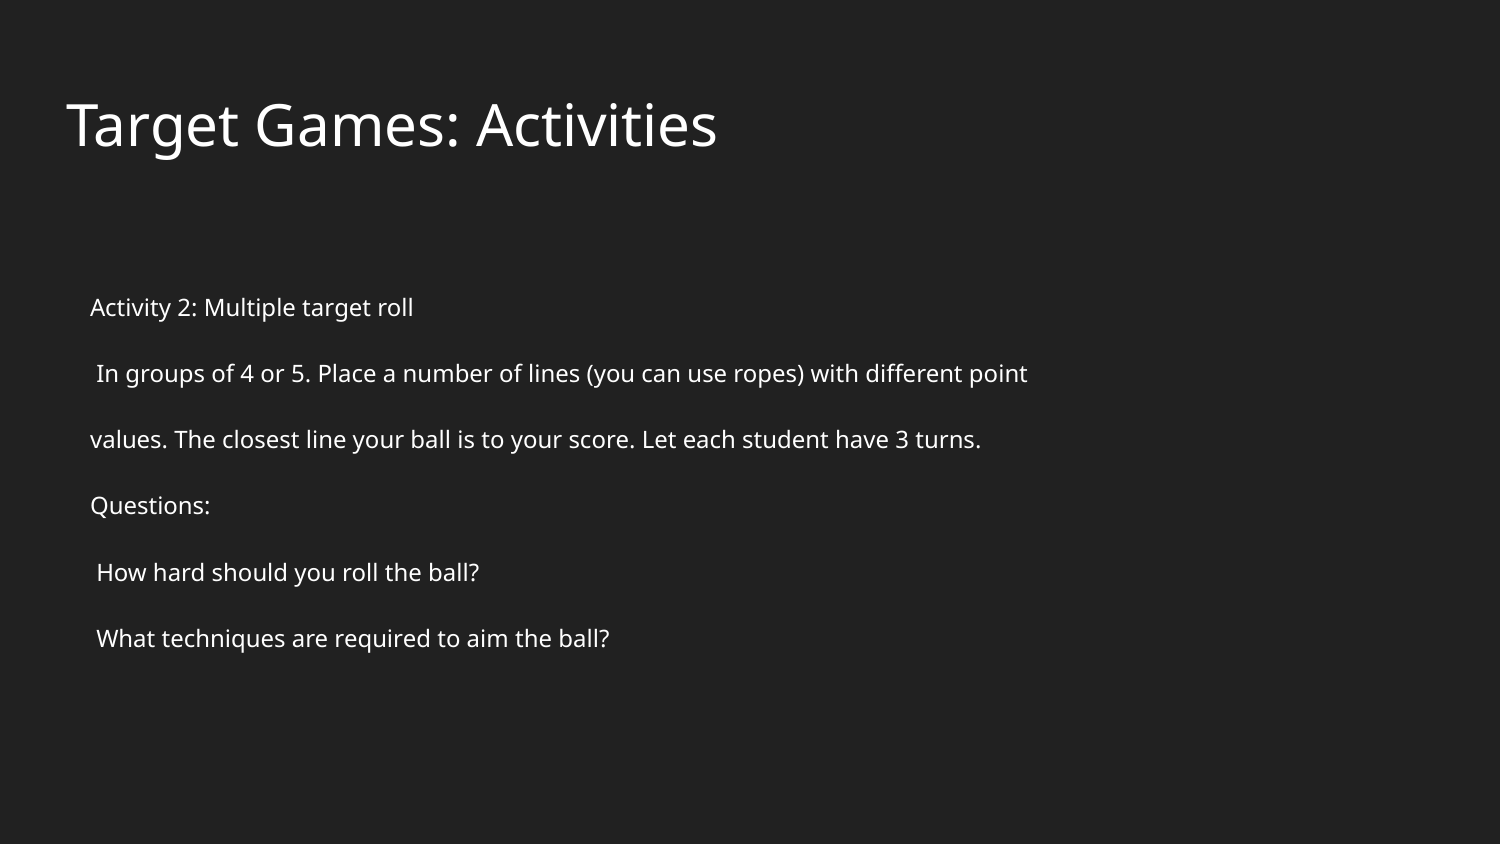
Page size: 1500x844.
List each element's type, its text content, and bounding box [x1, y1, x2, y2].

title Target Games: Activities [51, 72, 1449, 167]
text_box Activity 2: Multiple target roll In groups of 4 or 5. Place a number of lines (you can use ropes) with different point values. The closest line your ball is to your score. Let each student have 3 turns. Questions: How hard should you roll the ball? What techniques are required to aim the ball? [74, 257, 1415, 750]
